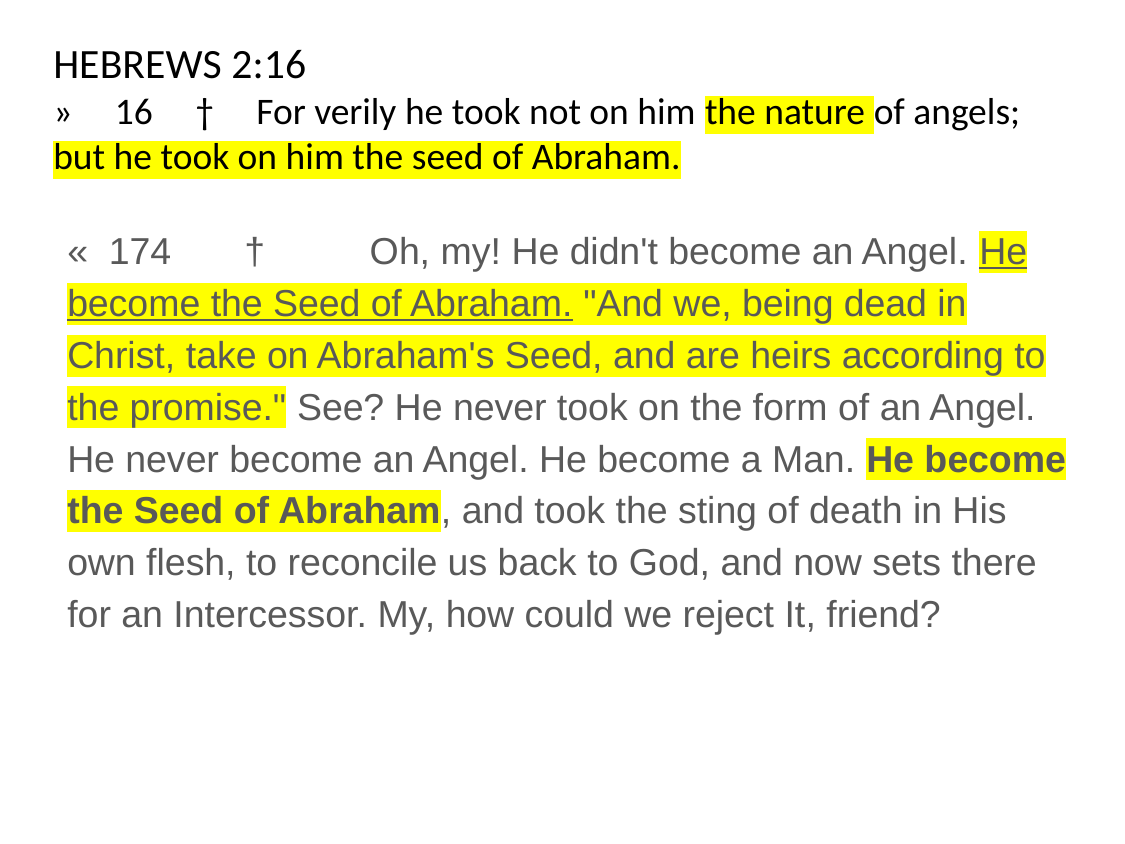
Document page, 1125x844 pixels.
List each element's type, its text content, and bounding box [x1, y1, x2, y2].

list « 174 † Oh, my! He didn't become an Angel. He become the Seed of Abraham. "And we, being dead in Christ, take on Abraham's Seed, and are heirs according to the promise." See? He never took on the form of an Angel. He never become an Angel. He become a Man. He become the Seed of Abraham, and took the sting of death in His own flesh, to reconcile us back to God, and now sets there for an Intercessor. My, how could we reject It, friend? [38, 205, 1087, 814]
title HEBREWS 2:16 » 16 † For verily he took not on him the nature of angels; but he took on him the seed of Abraham. [38, 21, 1087, 167]
